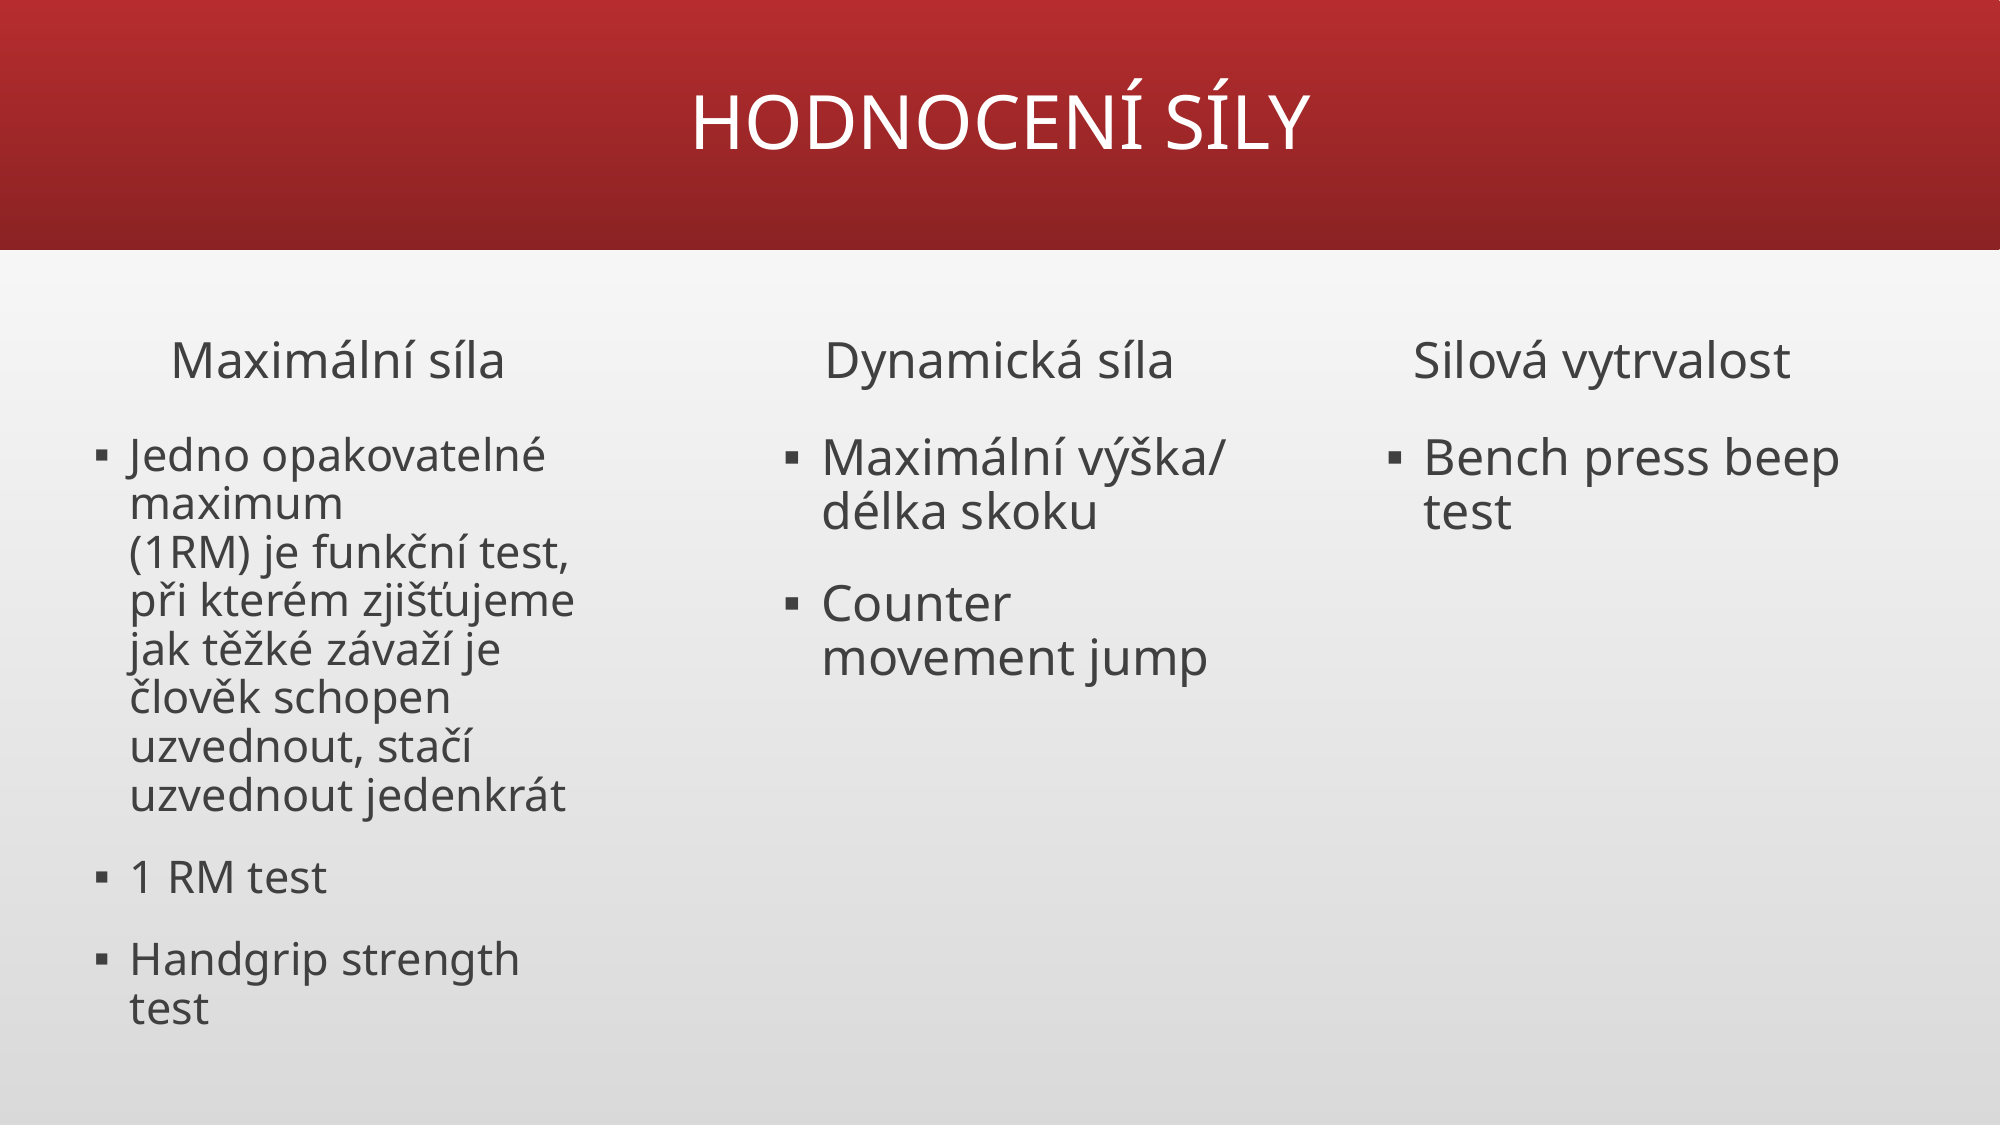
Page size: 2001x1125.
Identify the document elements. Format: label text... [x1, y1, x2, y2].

list Maximální síla [78, 299, 599, 425]
text_box Silová vytrvalost [1342, 299, 1863, 425]
text_box Maximální výška/ délka skoku Counter movement jump [768, 425, 1289, 1050]
list Jedno opakovatelné maximum (1RM) je funkční test, při kterém zjišťujeme jak těžké závaží je člověk schopen uzvednout, stačí uzvednout jedenkrát 1 RM test Handgrip strength test [78, 425, 599, 1050]
text_box Dynamická síla [740, 299, 1260, 425]
title HODNOCENÍ SÍLY [174, 16, 1825, 234]
text_box Bench press beep test [1371, 425, 1892, 1050]
